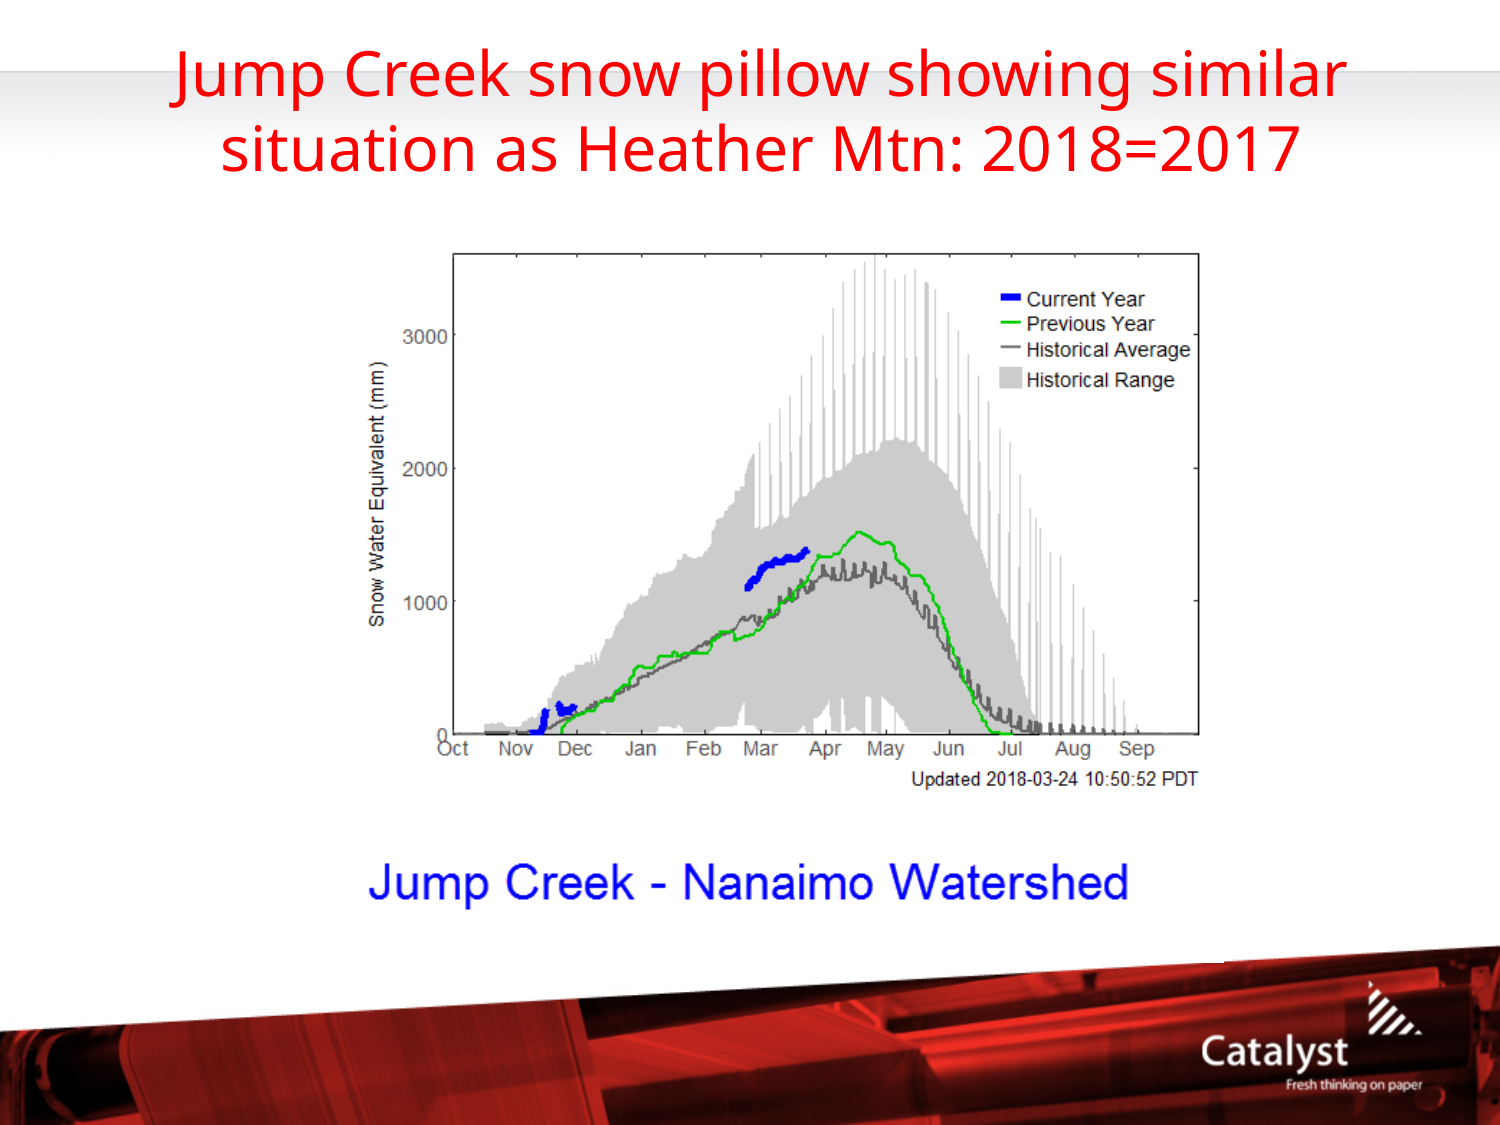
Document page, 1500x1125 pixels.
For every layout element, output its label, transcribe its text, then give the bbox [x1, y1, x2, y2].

title Jump Creek snow pillow showing similar situation as Heather Mtn: 2018=2017 [36, 26, 1489, 207]
picture [0, 226, 1500, 1125]
picture [0, 0, 1500, 179]
